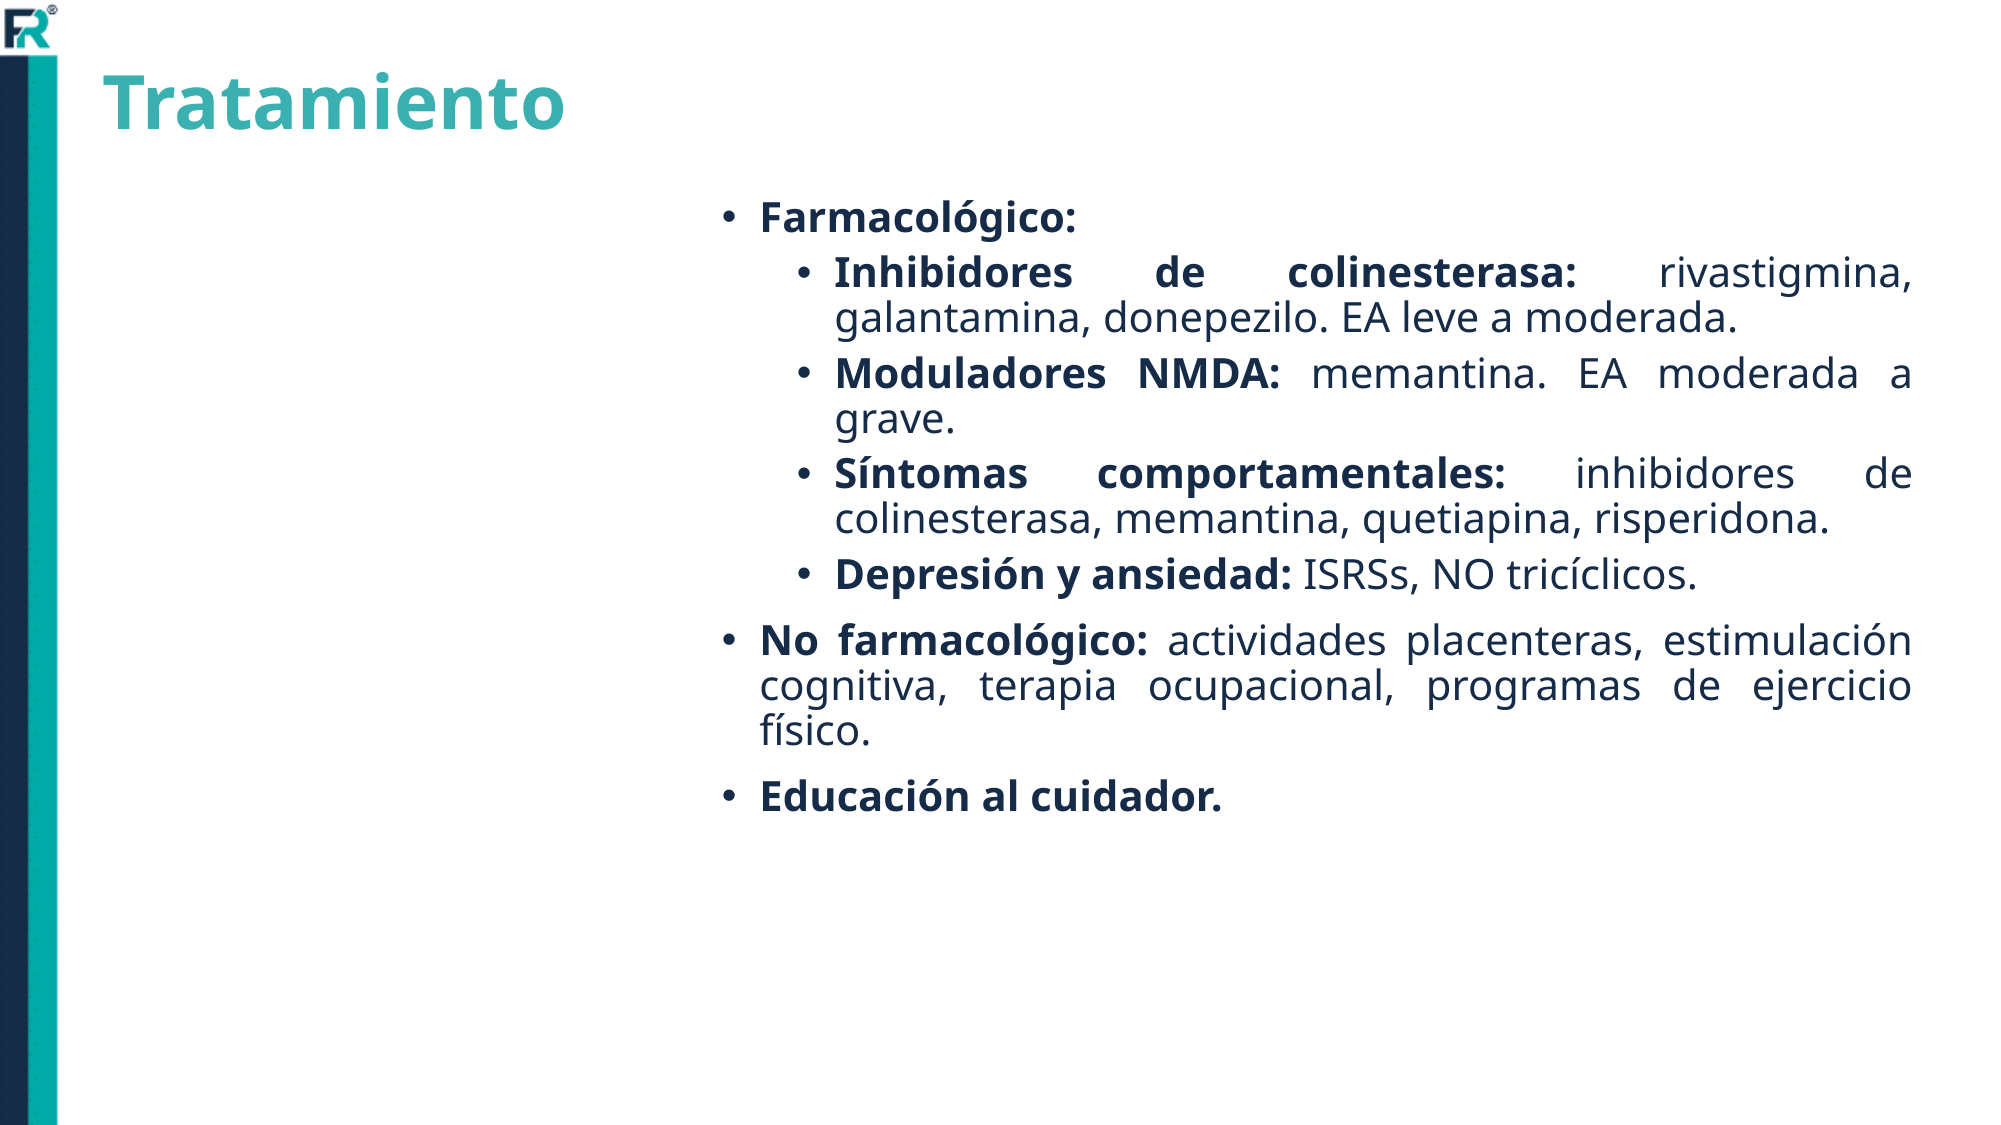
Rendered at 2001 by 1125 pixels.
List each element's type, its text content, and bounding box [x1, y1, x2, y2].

title Tratamiento [87, 34, 1424, 176]
picture [0, 0, 2001, 1125]
list Farmacológico: Inhibidores de colinesterasa: rivastigmina, galantamina, donepezilo. EA leve a moderada. Moduladores NMDA: memantina. EA moderada a grave. Síntomas comportamentales: inhibidores de colinesterasa, memantina, quetiapina, risperidona. Depresión y ansiedad: ISRSs, NO tricíclicos. No farmacológico: actividades placenteras, estimulación cognitiva, terapia ocupacional, programas de ejercicio físico. Educación al cuidador. [706, 188, 1929, 1055]
